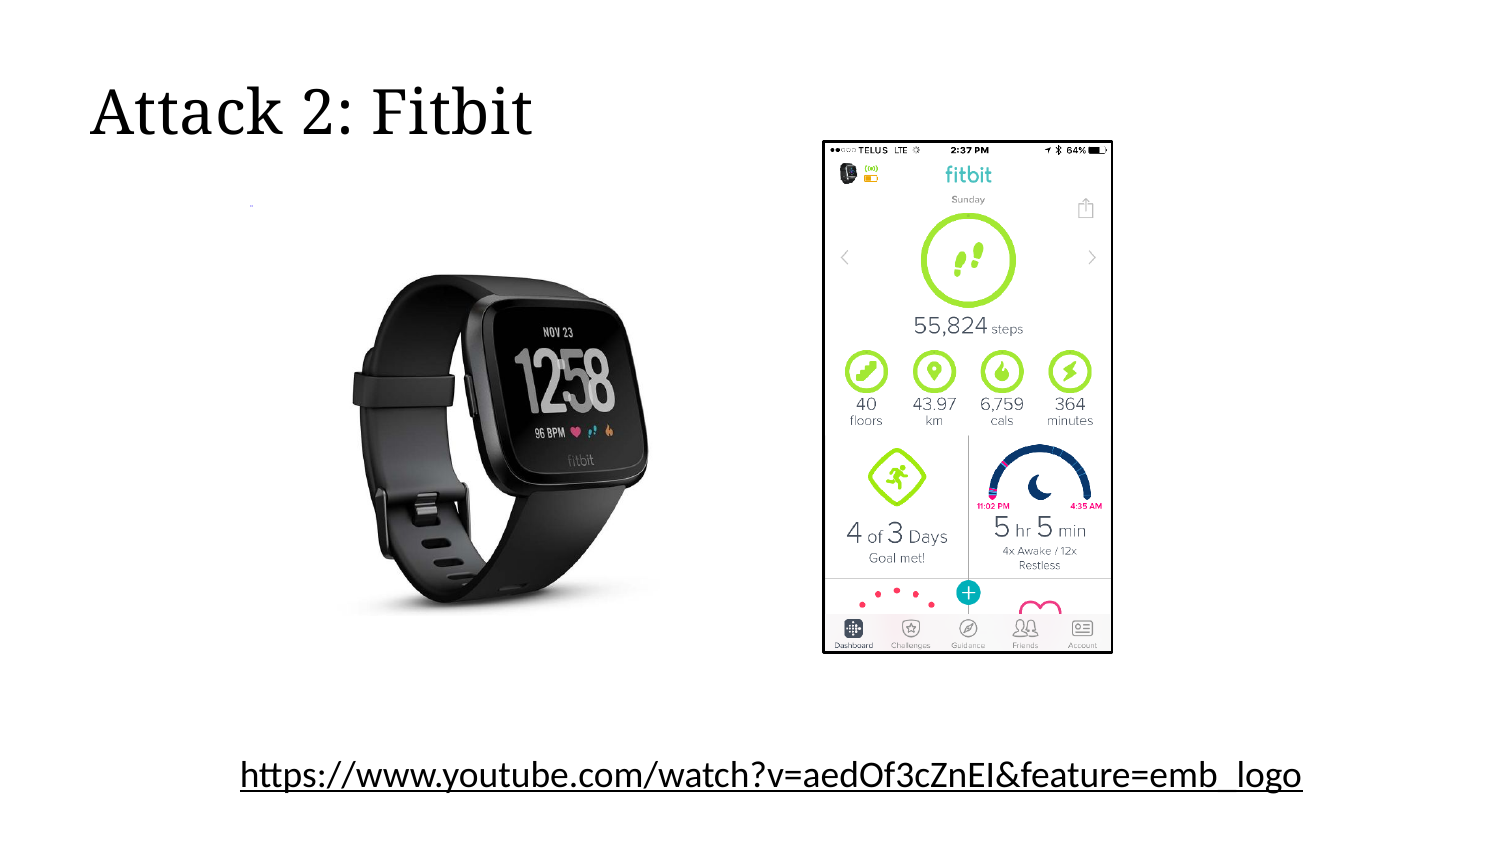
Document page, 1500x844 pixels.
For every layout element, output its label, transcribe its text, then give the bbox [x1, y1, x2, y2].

title Attack 2: Fitbit [88, 70, 613, 214]
picture [824, 142, 1111, 652]
picture [337, 272, 664, 616]
text_box https://www.youtube.com/watch?v=aedOf3cZnEI&feature=emb_logo [225, 742, 1325, 803]
